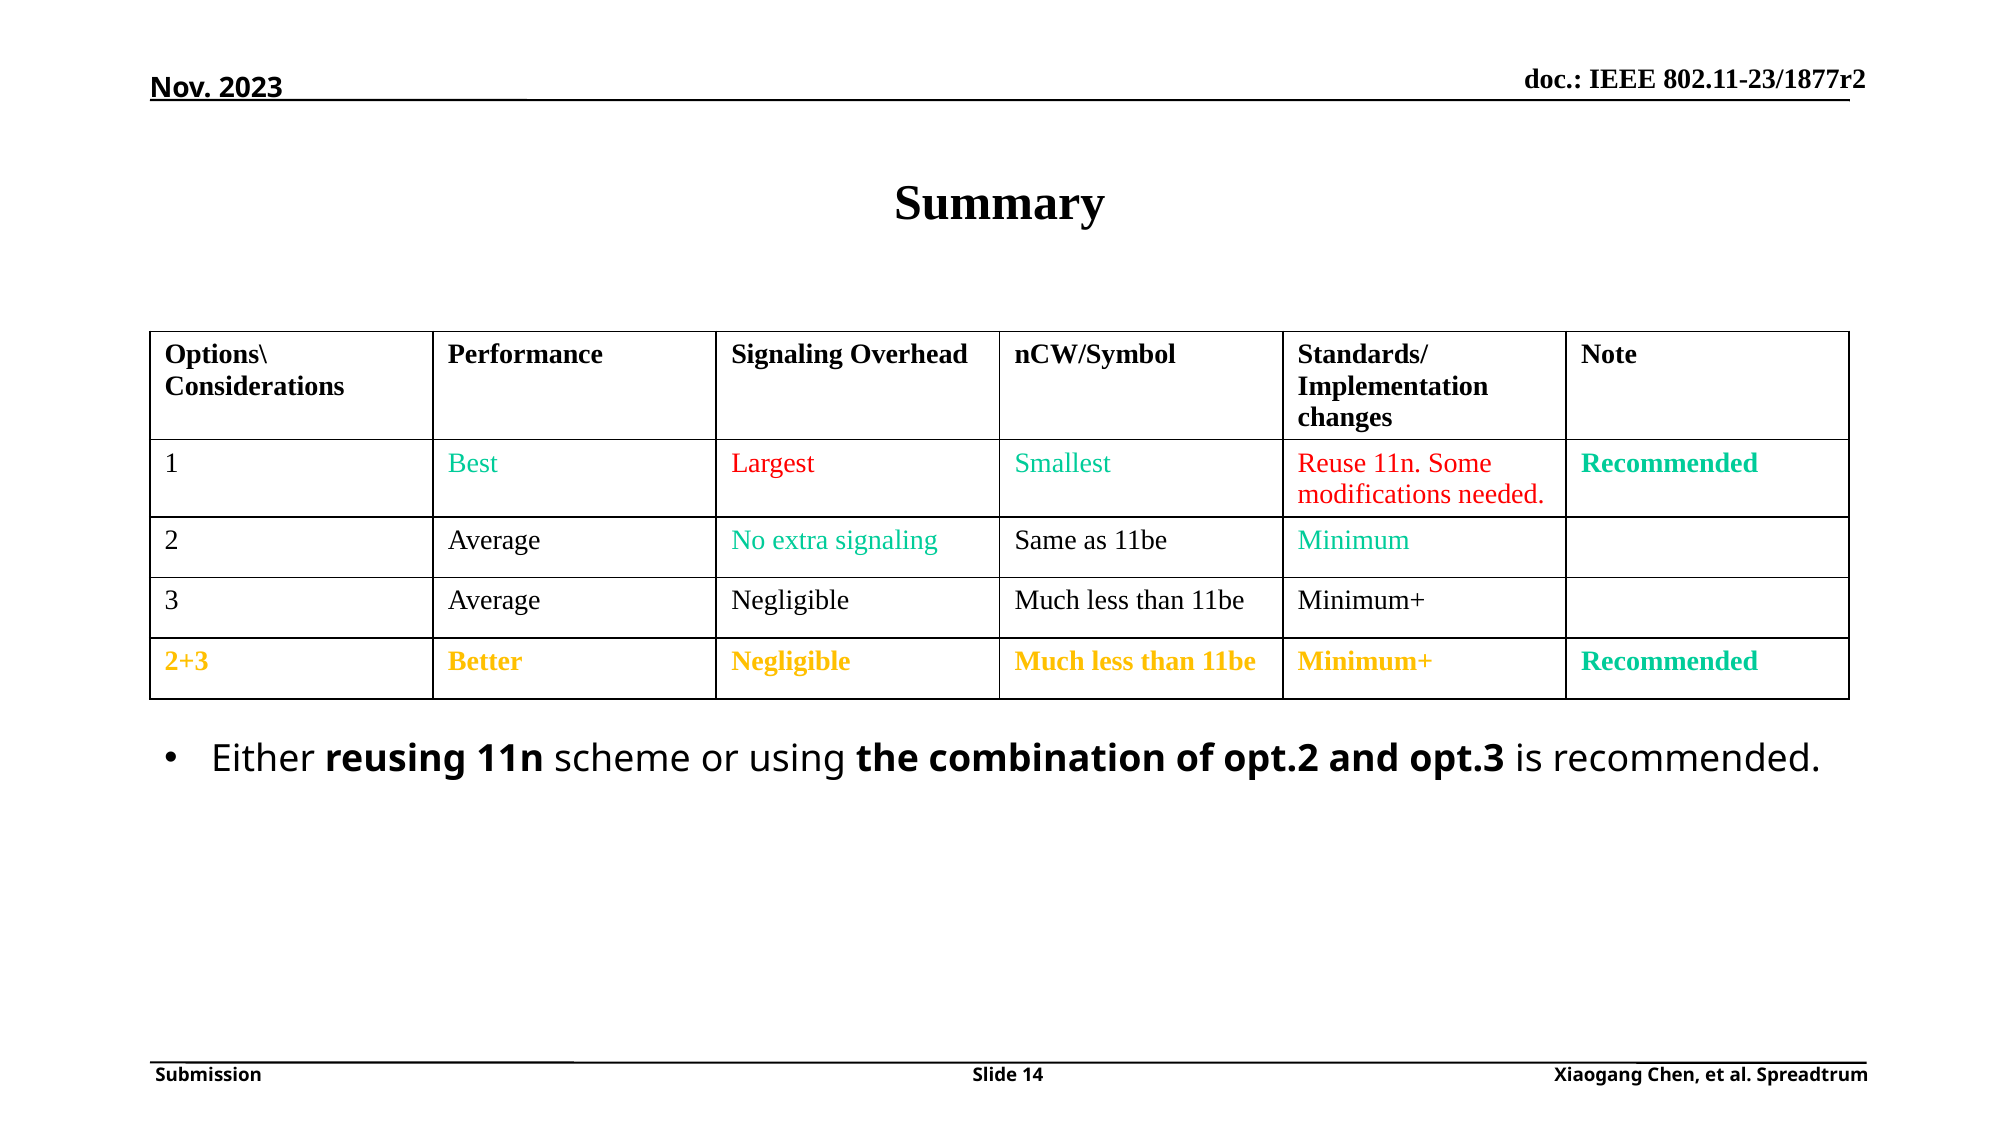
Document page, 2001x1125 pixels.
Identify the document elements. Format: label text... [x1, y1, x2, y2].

table_cell Recommended [1567, 639, 1848, 698]
table_cell 2+3 [151, 639, 432, 698]
table_cell [1567, 518, 1848, 577]
table_cell Best [434, 440, 715, 516]
table_cell Average [434, 518, 715, 577]
table_cell Minimum+ [1284, 578, 1565, 637]
footer Xiaogang Chen, et al. Spreadtrum [1171, 1061, 1869, 1093]
table_cell Reuse 11n. Some modifications needed. [1284, 440, 1565, 516]
table_header Options\Considerations [151, 332, 432, 439]
table_header Standards/Implementation changes [1284, 332, 1565, 439]
table_cell Average [434, 578, 715, 637]
slide_number Slide 14 [950, 1061, 1067, 1123]
table_header nCW/Symbol [1000, 332, 1282, 439]
table_cell Largest [717, 440, 999, 516]
table_cell Negligible [717, 639, 999, 698]
table_cell Much less than 11be [1000, 578, 1282, 637]
table_cell Minimum [1284, 518, 1565, 577]
table_cell 3 [151, 578, 432, 637]
table_cell Negligible [717, 578, 999, 637]
table_header Signaling Overhead [717, 332, 999, 439]
table_cell 2 [151, 518, 432, 577]
table_cell Recommended [1567, 440, 1848, 516]
table_cell Minimum+ [1284, 639, 1565, 698]
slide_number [149, 58, 560, 104]
table_cell [1567, 578, 1848, 637]
table_cell Much less than 11be [1000, 639, 1282, 698]
table_cell Better [434, 639, 715, 698]
text_box Either reusing 11n scheme or using the combination of opt.2 and opt.3 is recommended. [149, 726, 1850, 786]
table_cell 1 [151, 440, 432, 516]
table_cell No extra signaling [717, 518, 999, 577]
table_cell Same as 11be [1000, 518, 1282, 577]
table_cell Smallest [1000, 440, 1282, 516]
table_header Note [1567, 332, 1848, 439]
table_header Performance [434, 332, 715, 439]
title Summary [149, 112, 1850, 288]
